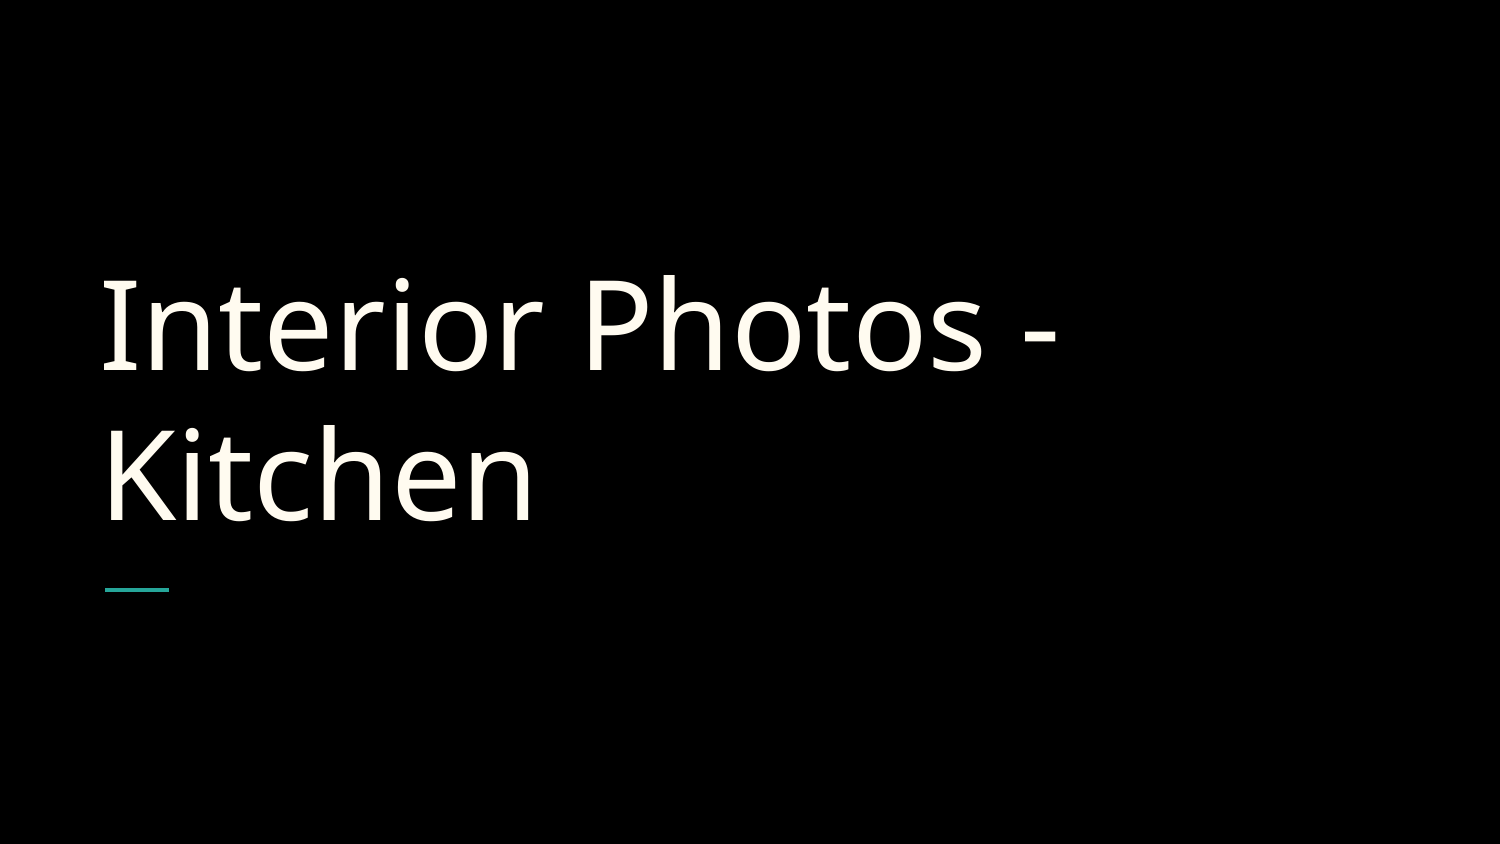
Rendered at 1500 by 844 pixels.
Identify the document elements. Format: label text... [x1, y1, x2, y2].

title Interior Photos - Kitchen [84, 310, 1416, 561]
